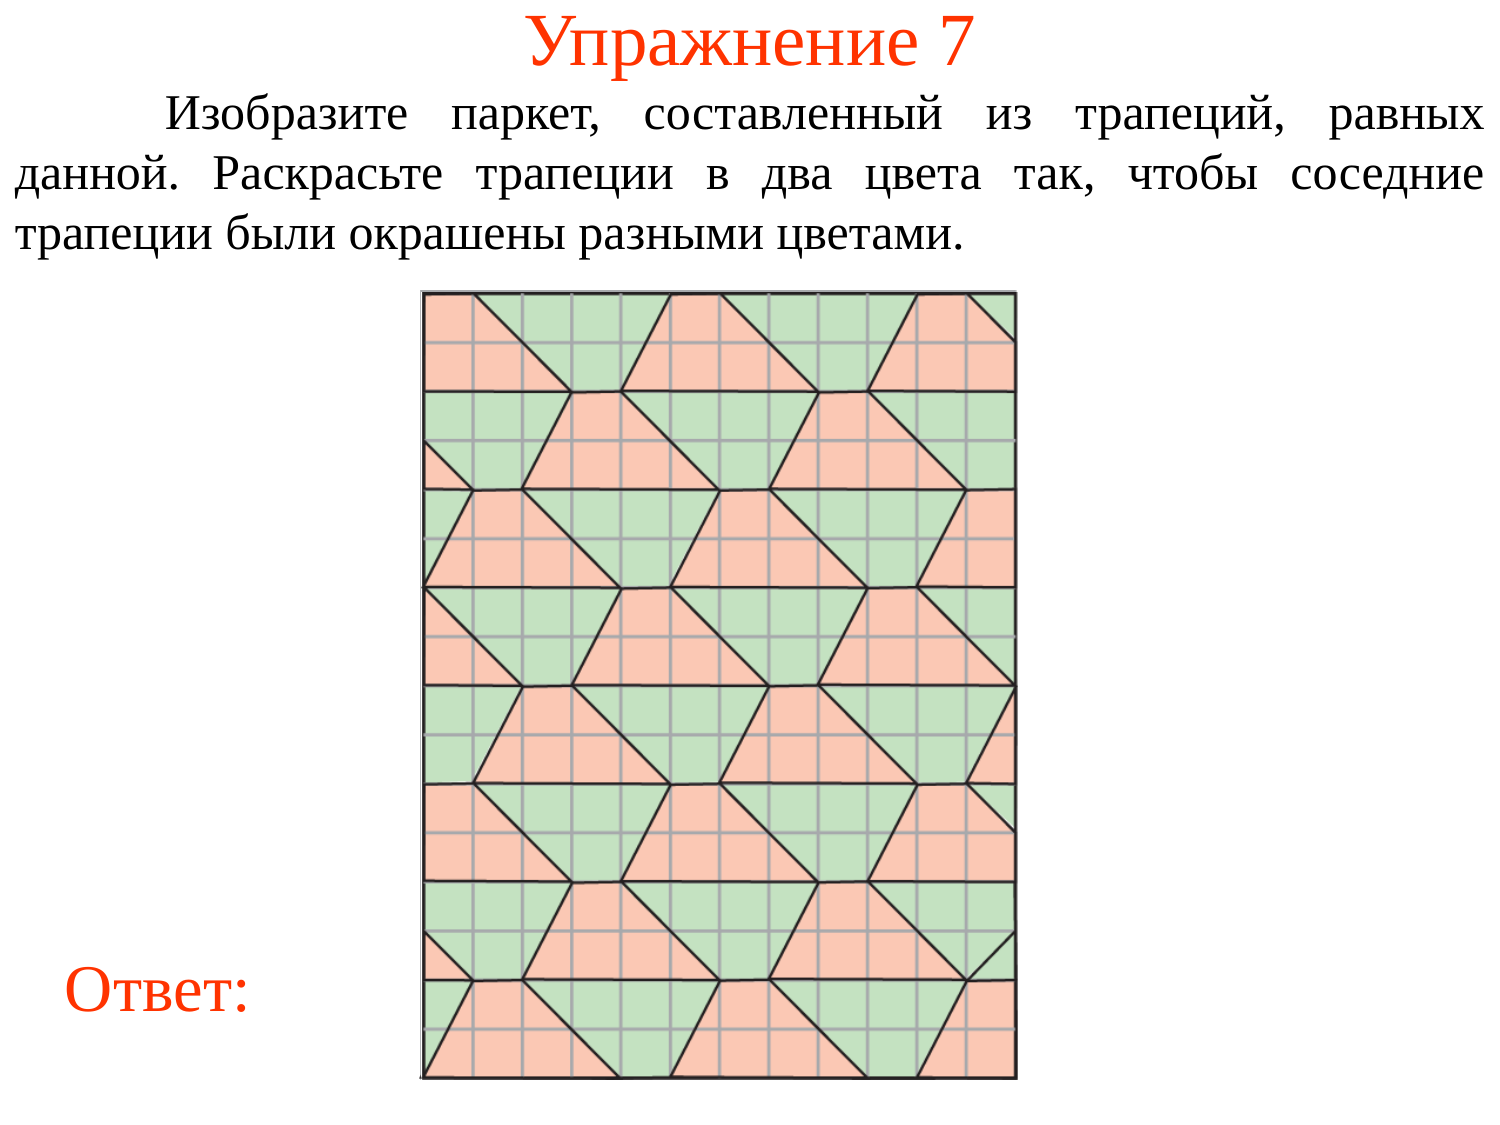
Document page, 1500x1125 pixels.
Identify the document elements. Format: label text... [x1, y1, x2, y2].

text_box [49, 292, 1019, 1080]
text_box Изобразите паркет, составленный из трапеций, равных данной. Раскрасьте трапеции в два цвета так, чтобы соседние трапеции были окрашены разными цветами. [0, 72, 1500, 268]
title Упражнение 7 [112, 0, 1388, 72]
